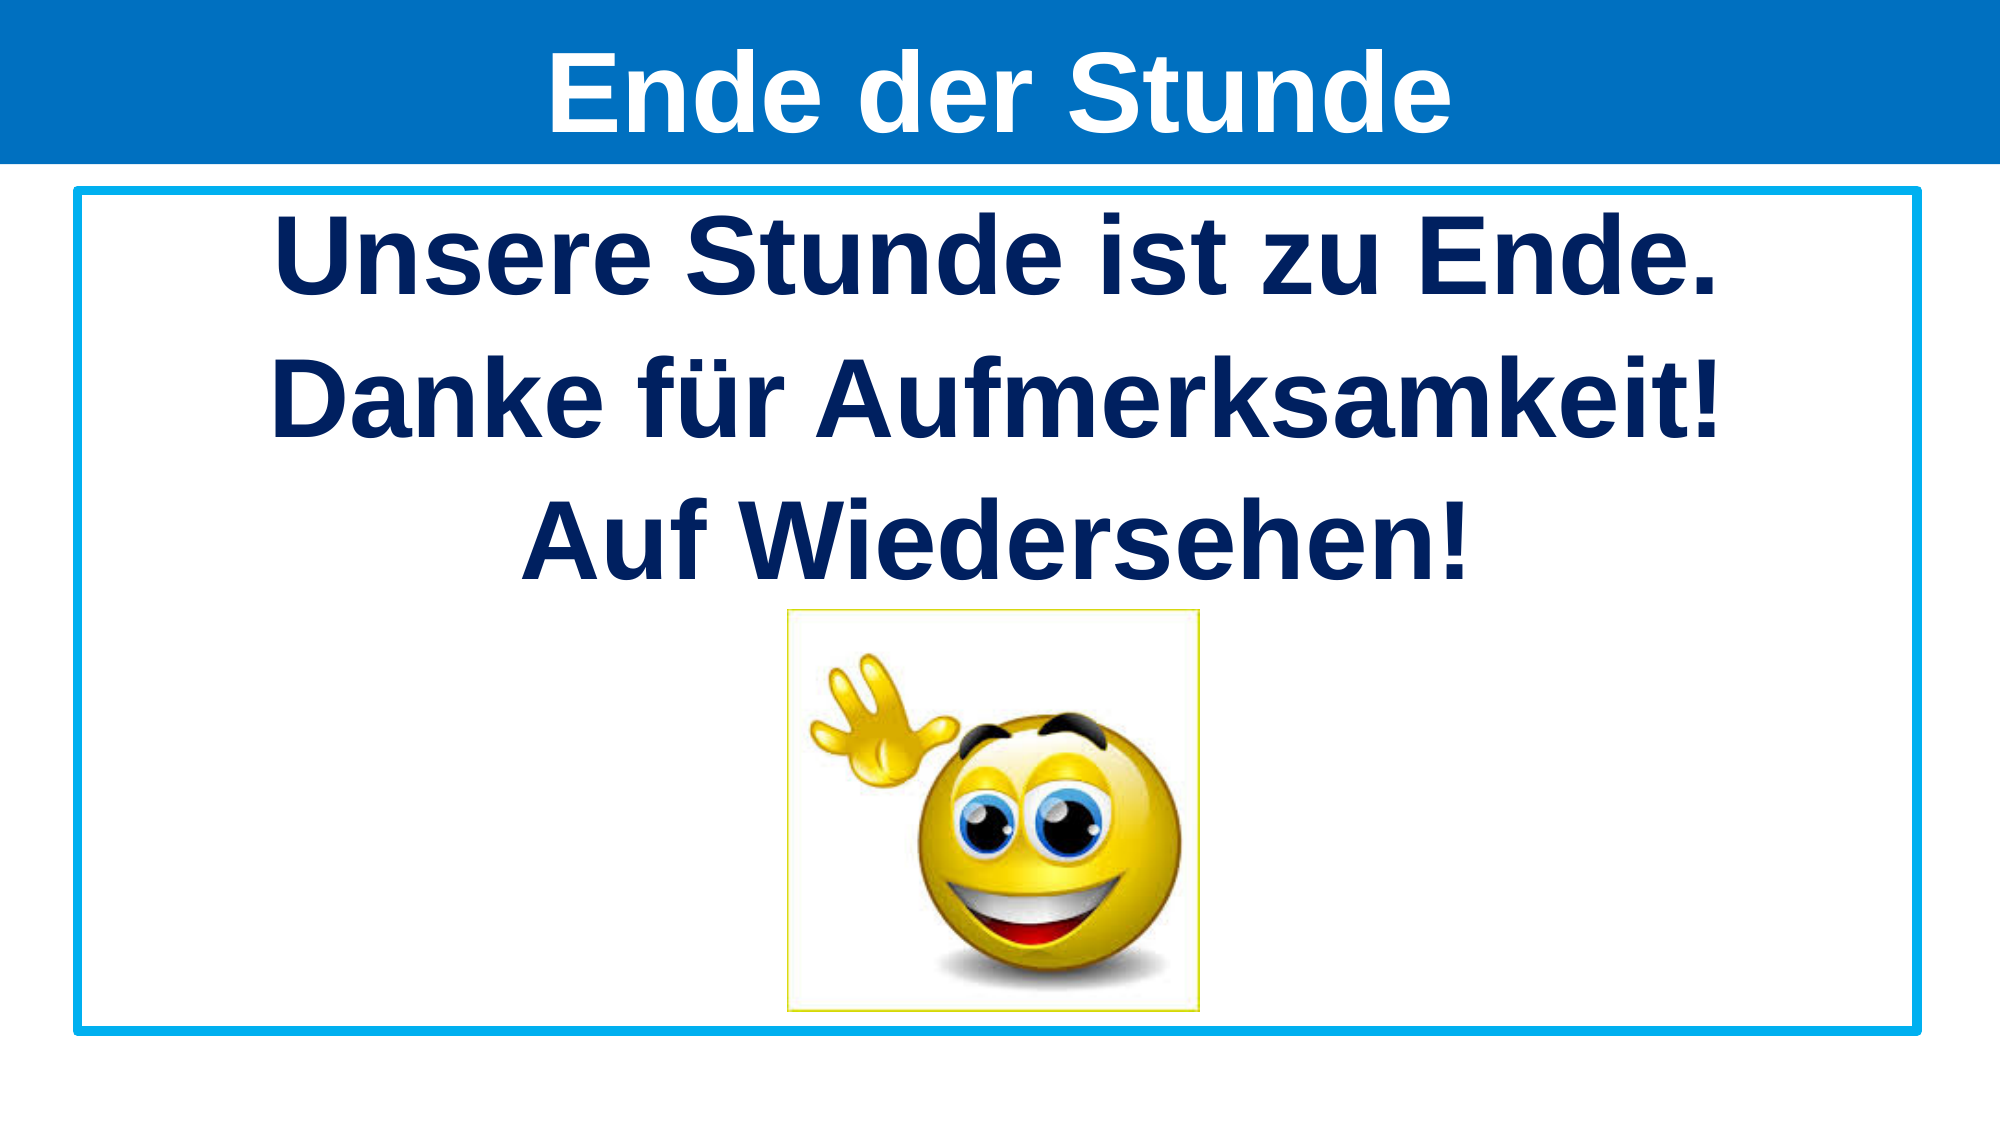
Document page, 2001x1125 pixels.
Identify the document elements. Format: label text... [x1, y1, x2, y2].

title Ende der Stunde [0, 0, 2000, 165]
picture [786, 609, 1200, 1012]
subtitle Unsere Stunde ist zu Ende. Danke für Aufmerksamkeit! Auf Wiedersehen! [77, 190, 1918, 1032]
